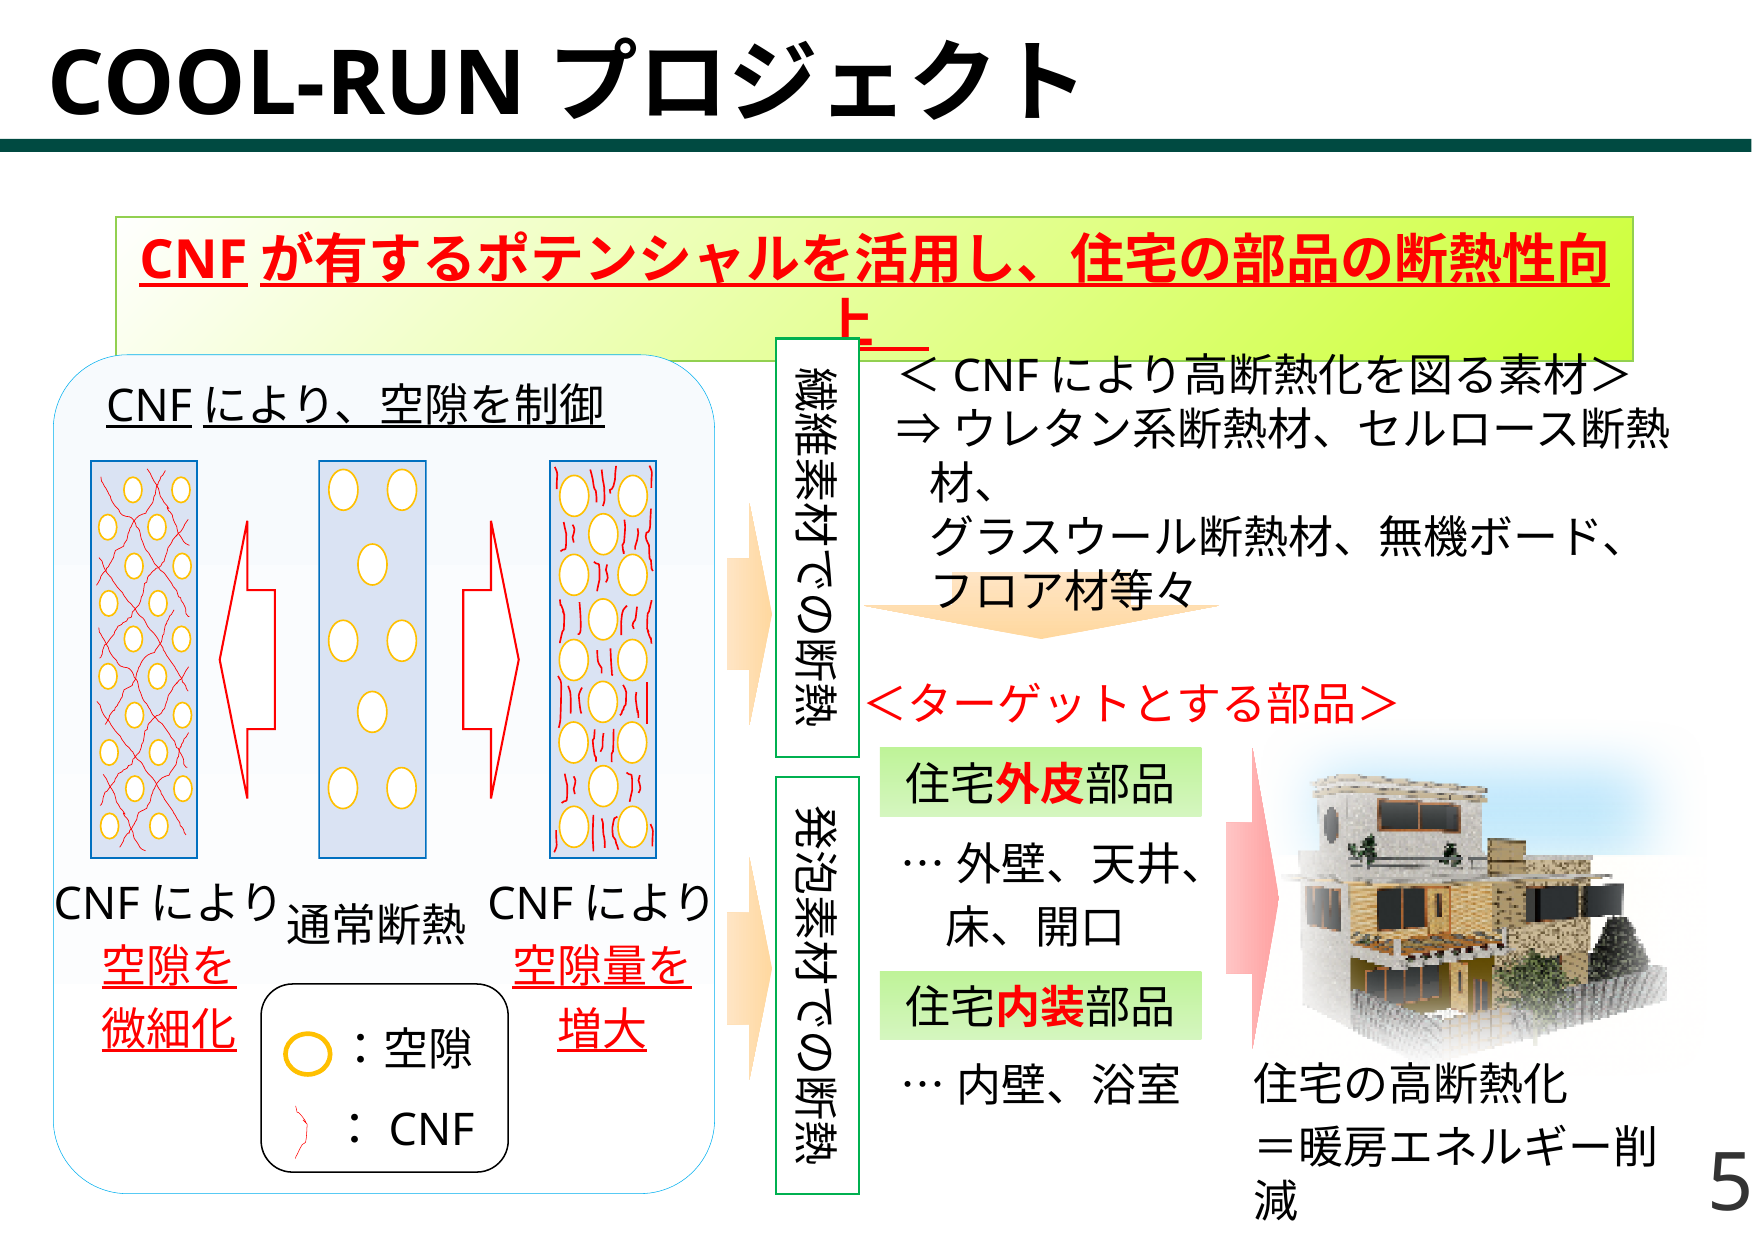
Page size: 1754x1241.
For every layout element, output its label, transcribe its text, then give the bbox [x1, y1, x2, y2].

title COOL-RUNプロジェクト [0, 0, 1754, 139]
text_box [33, 216, 1717, 1194]
